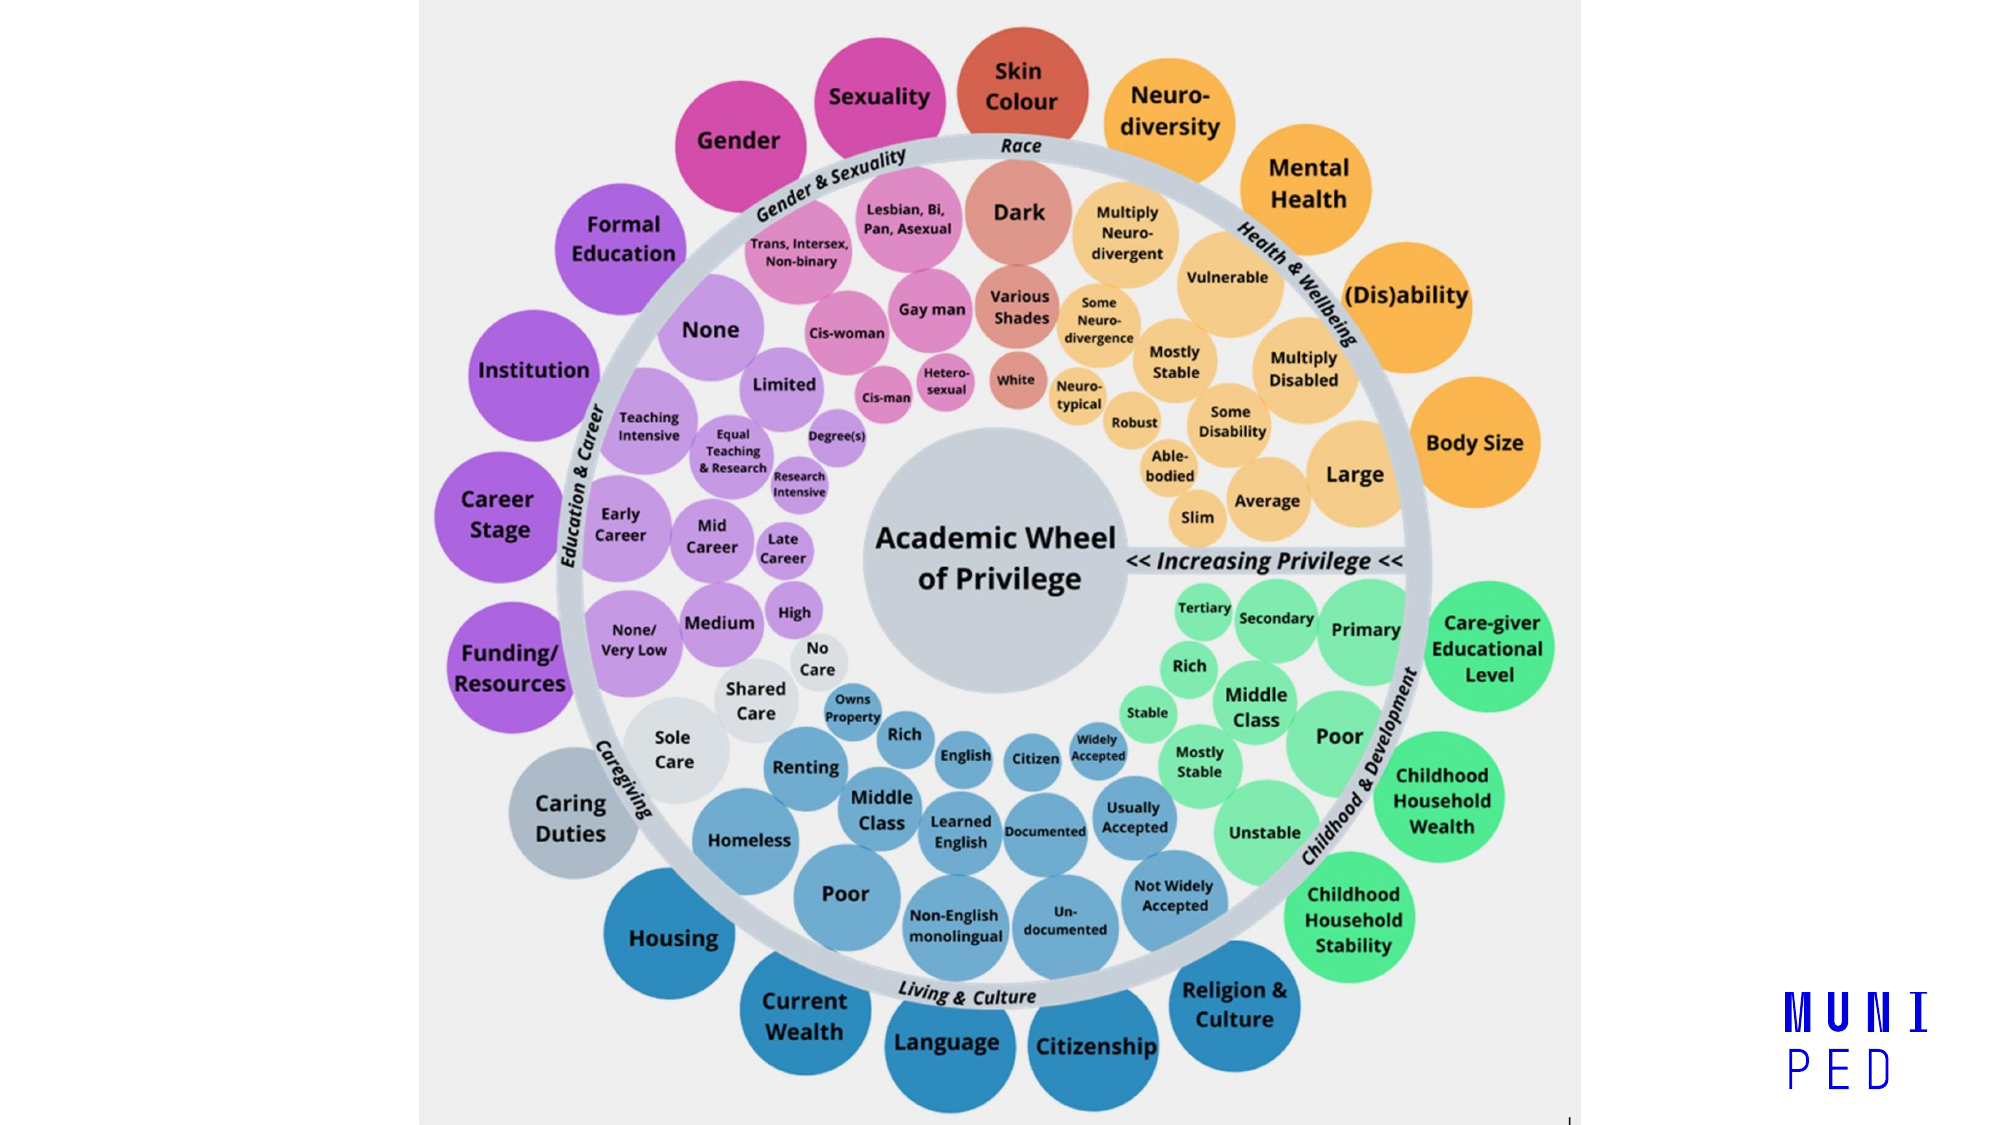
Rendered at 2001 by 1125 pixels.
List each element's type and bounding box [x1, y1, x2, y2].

picture [418, 0, 1582, 1125]
